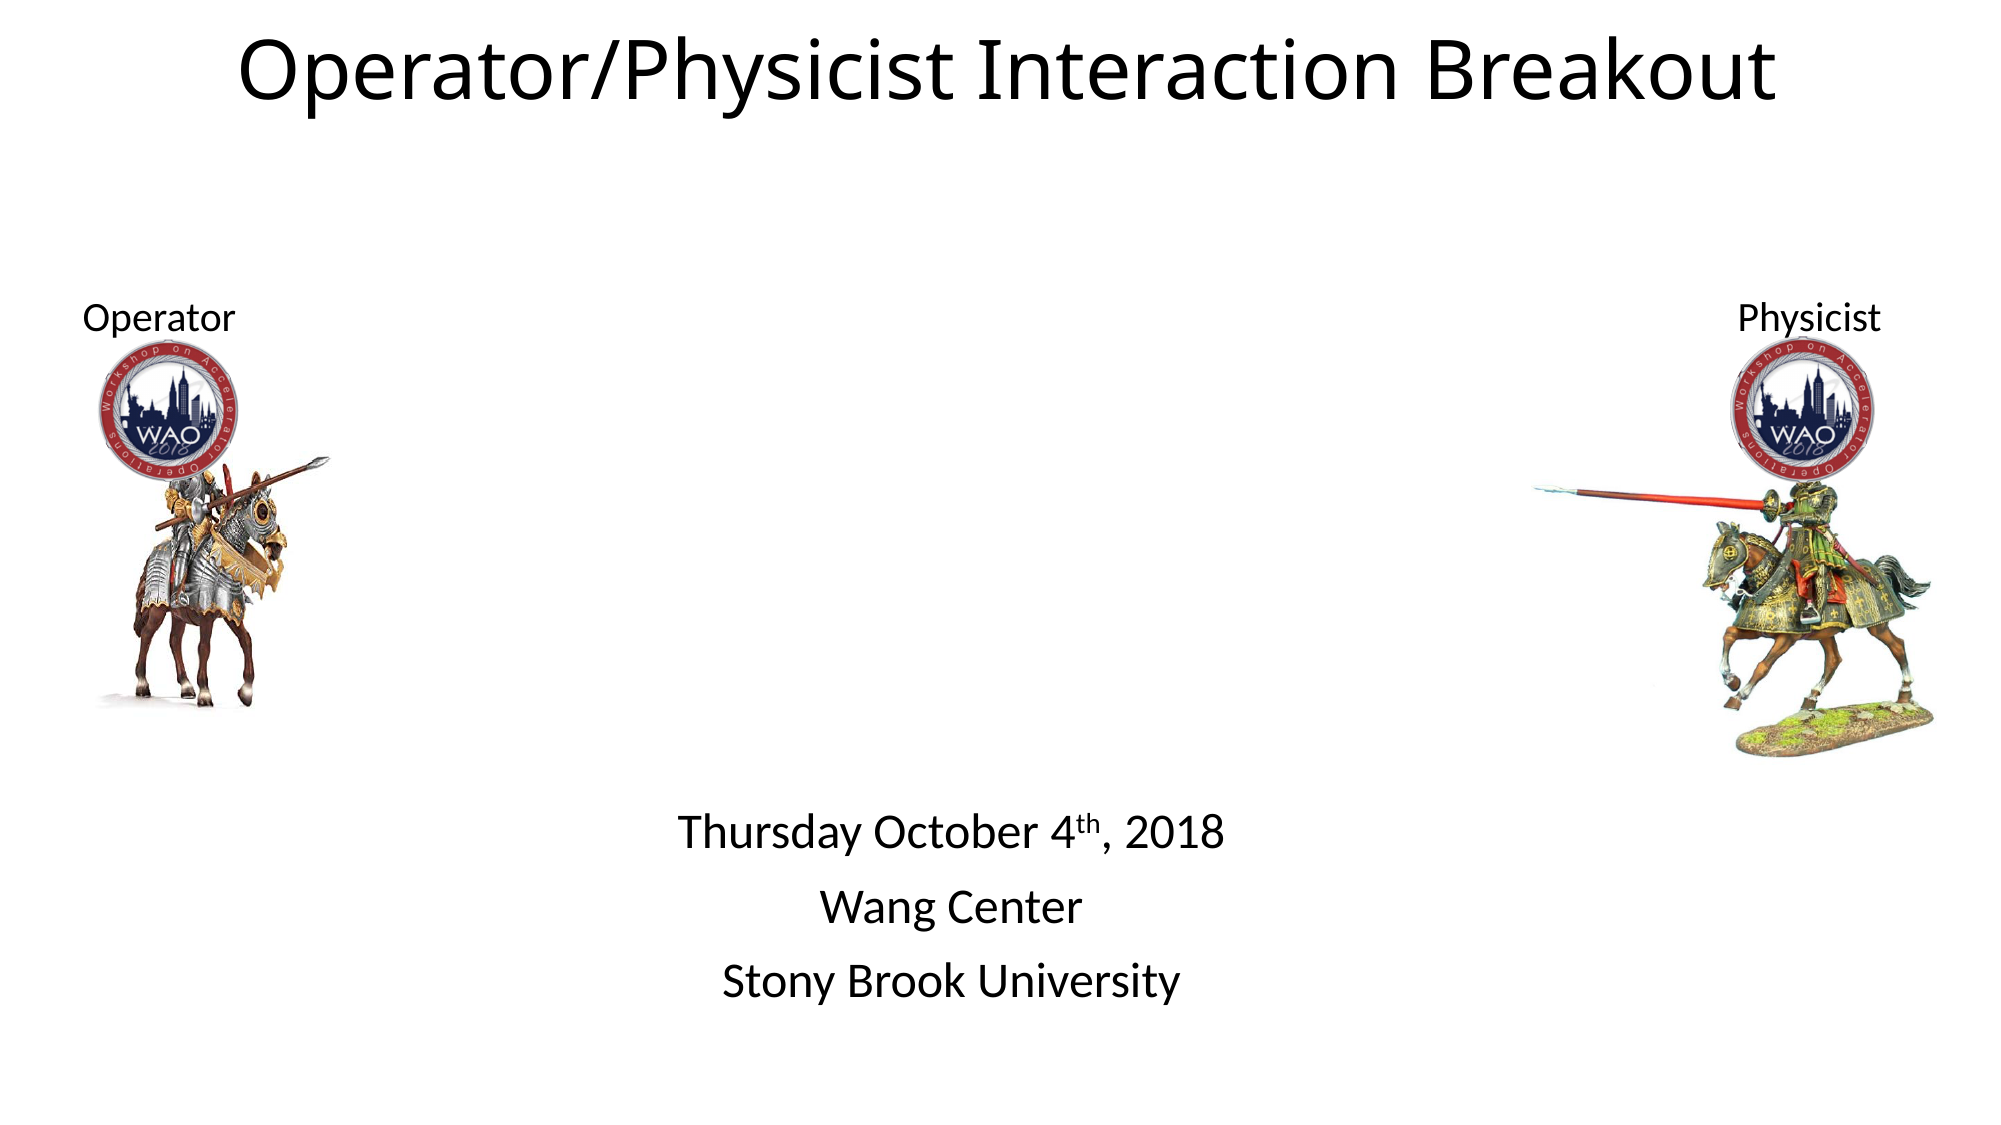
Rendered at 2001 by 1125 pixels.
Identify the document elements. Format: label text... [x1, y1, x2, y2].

subtitle Thursday October 4th, 2018 Wang Center Stony Brook University [201, 797, 1702, 1070]
picture [1531, 336, 1937, 770]
picture [67, 339, 360, 718]
title Operator/Physicist Interaction Breakout [78, 19, 1937, 125]
text_box Physicist [1722, 282, 1936, 347]
text_box Operator [67, 282, 269, 347]
